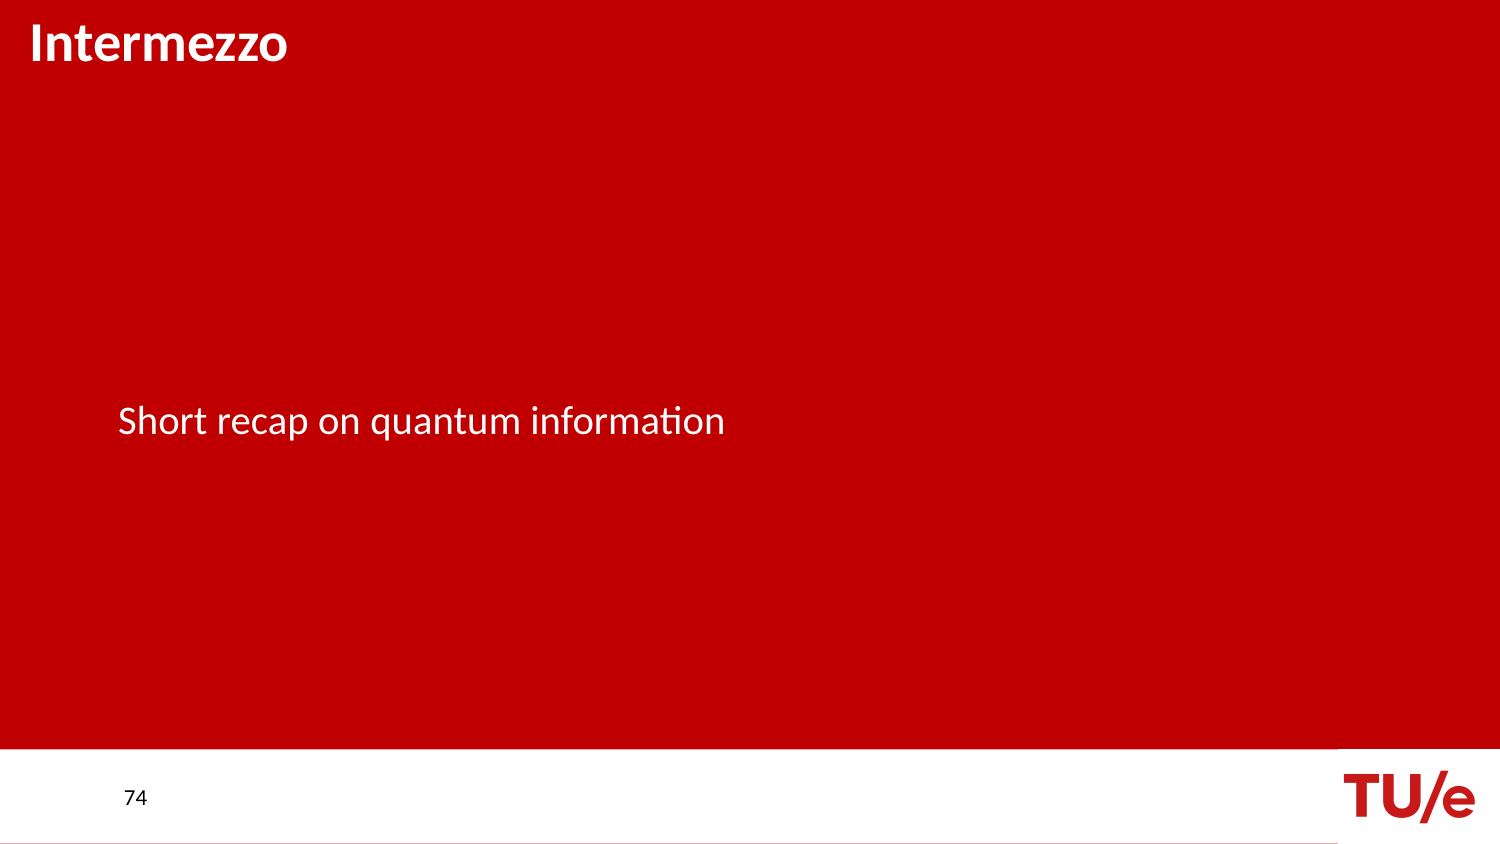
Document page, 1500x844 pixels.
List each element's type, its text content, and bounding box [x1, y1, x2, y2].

picture [1338, 749, 1500, 844]
slide_number 74 [0, 749, 1338, 844]
list Short recap on quantum information [0, 88, 1500, 749]
title Intermezzo [0, 0, 1500, 88]
